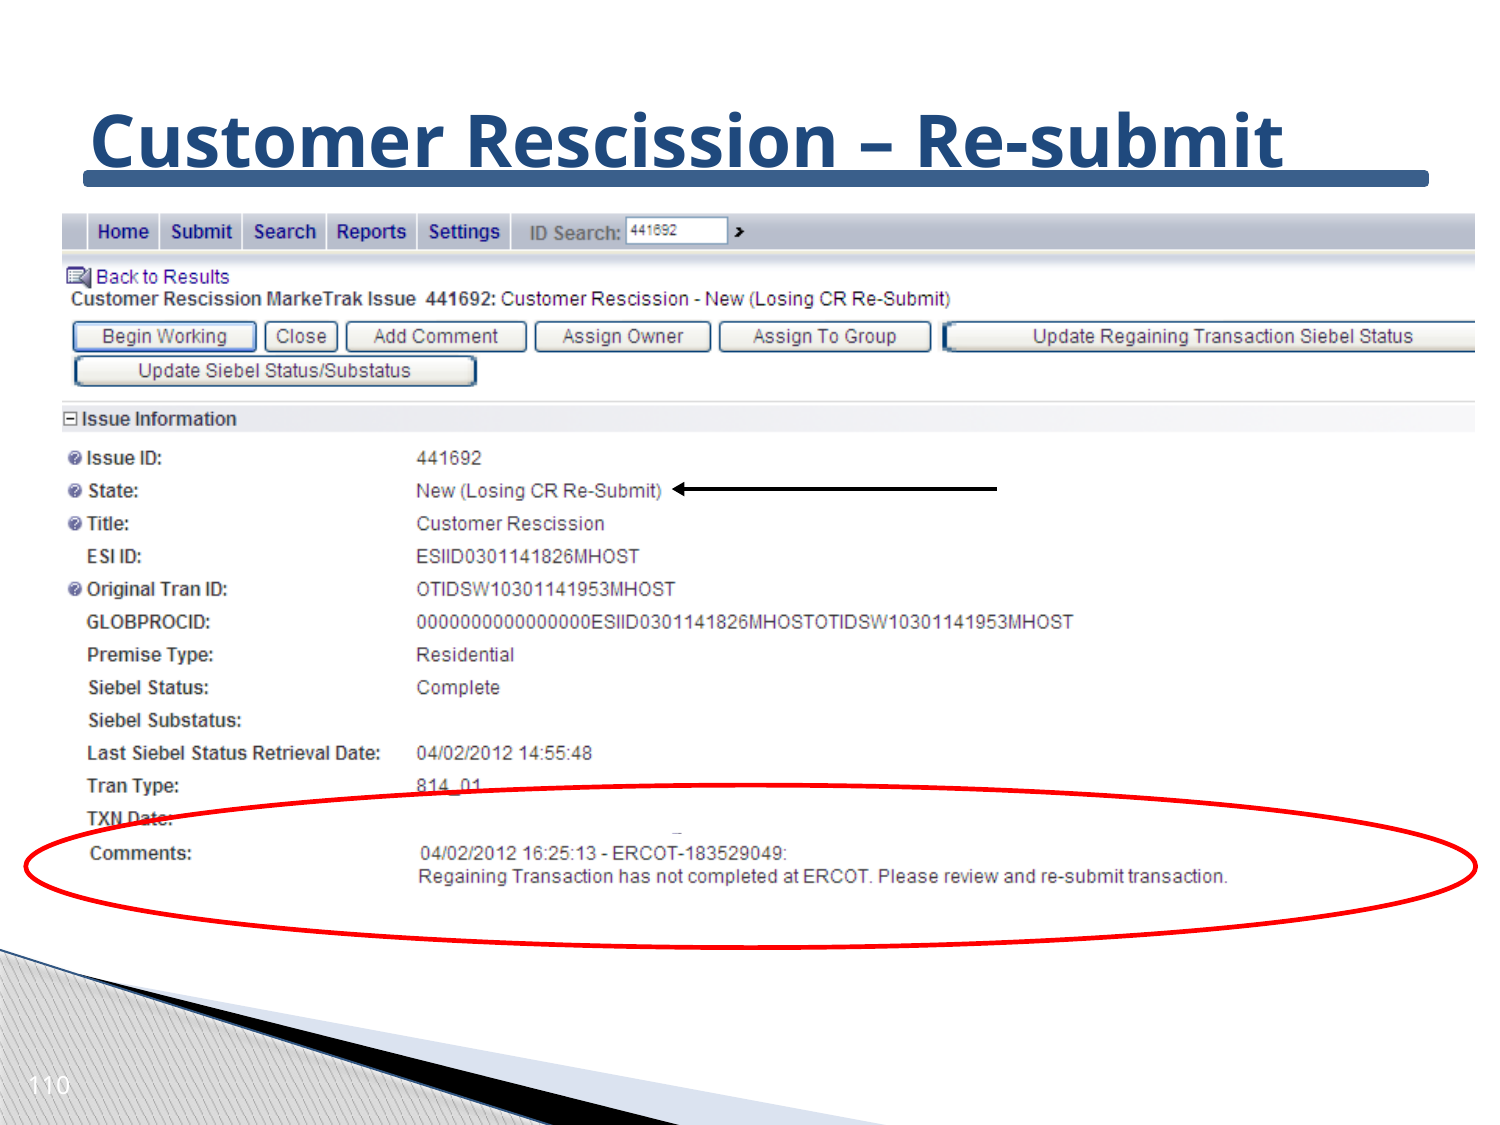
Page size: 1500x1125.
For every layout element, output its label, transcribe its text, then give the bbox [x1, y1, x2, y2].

slide_number 110 [12, 1051, 150, 1112]
title Customer Rescission – Re-submit [75, 45, 1425, 207]
picture [21, 207, 1479, 951]
